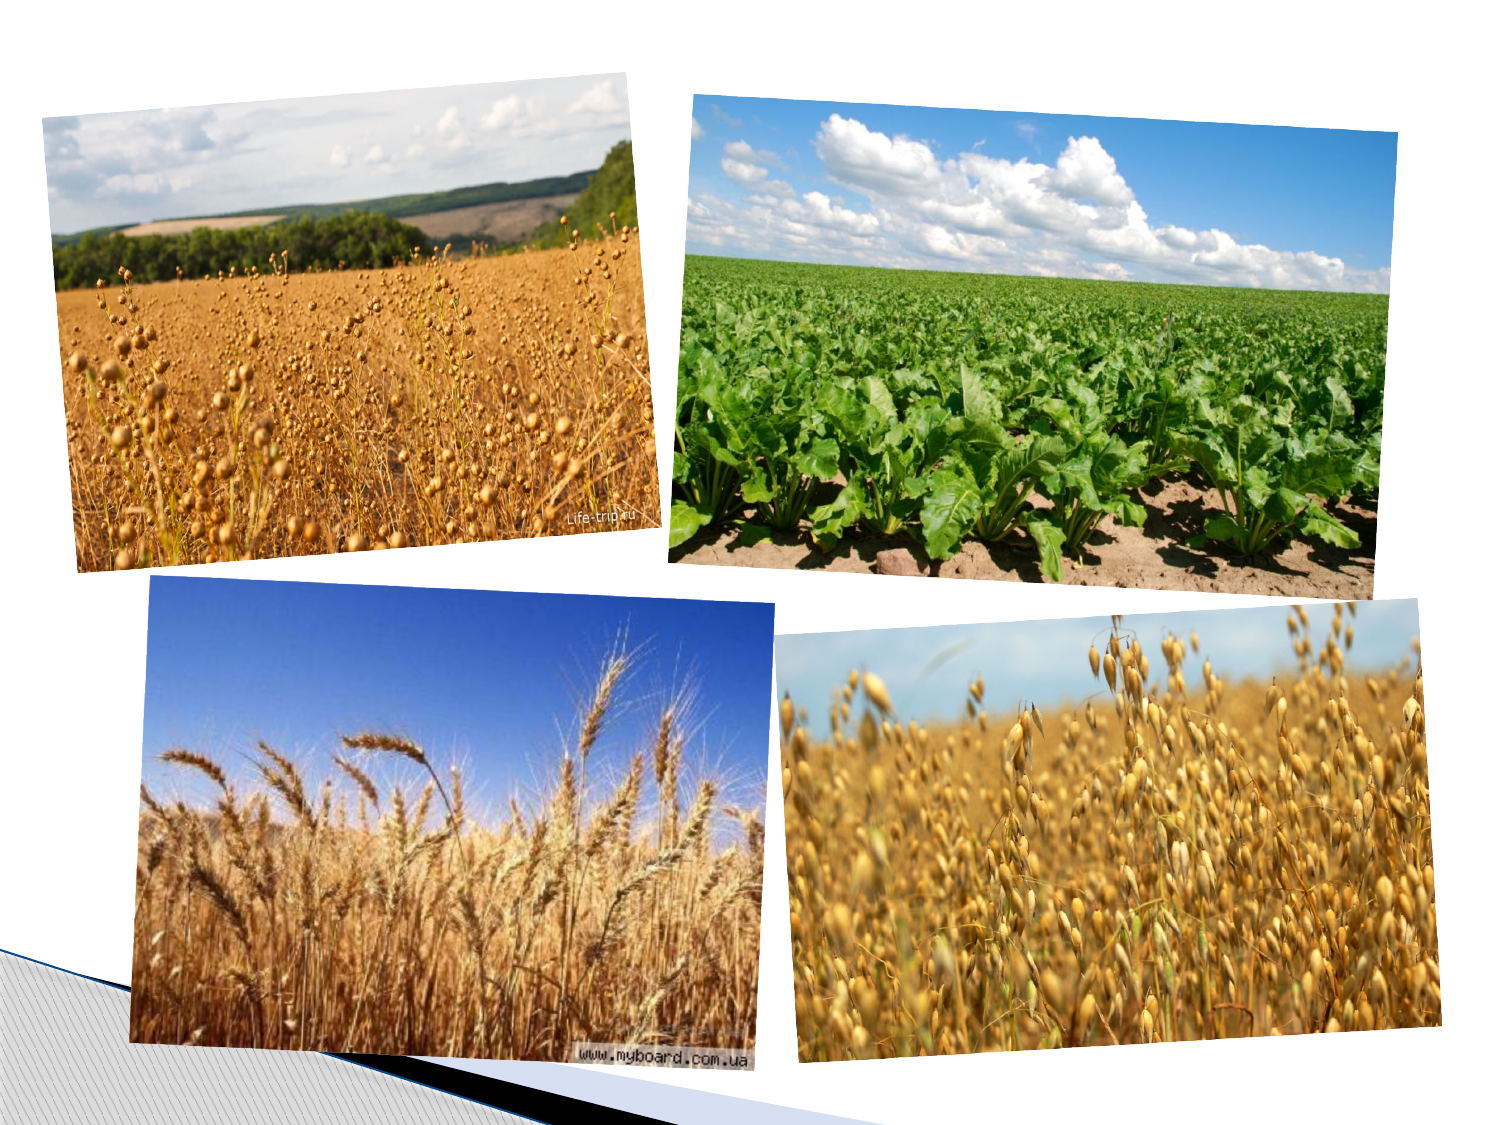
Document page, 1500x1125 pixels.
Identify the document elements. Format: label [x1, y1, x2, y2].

picture [130, 870, 138, 1043]
picture [765, 603, 774, 804]
picture [467, 1057, 754, 1070]
picture [774, 598, 1442, 1063]
picture [42, 72, 661, 573]
picture [669, 94, 1398, 600]
list [138, 587, 765, 1057]
picture [150, 576, 398, 587]
